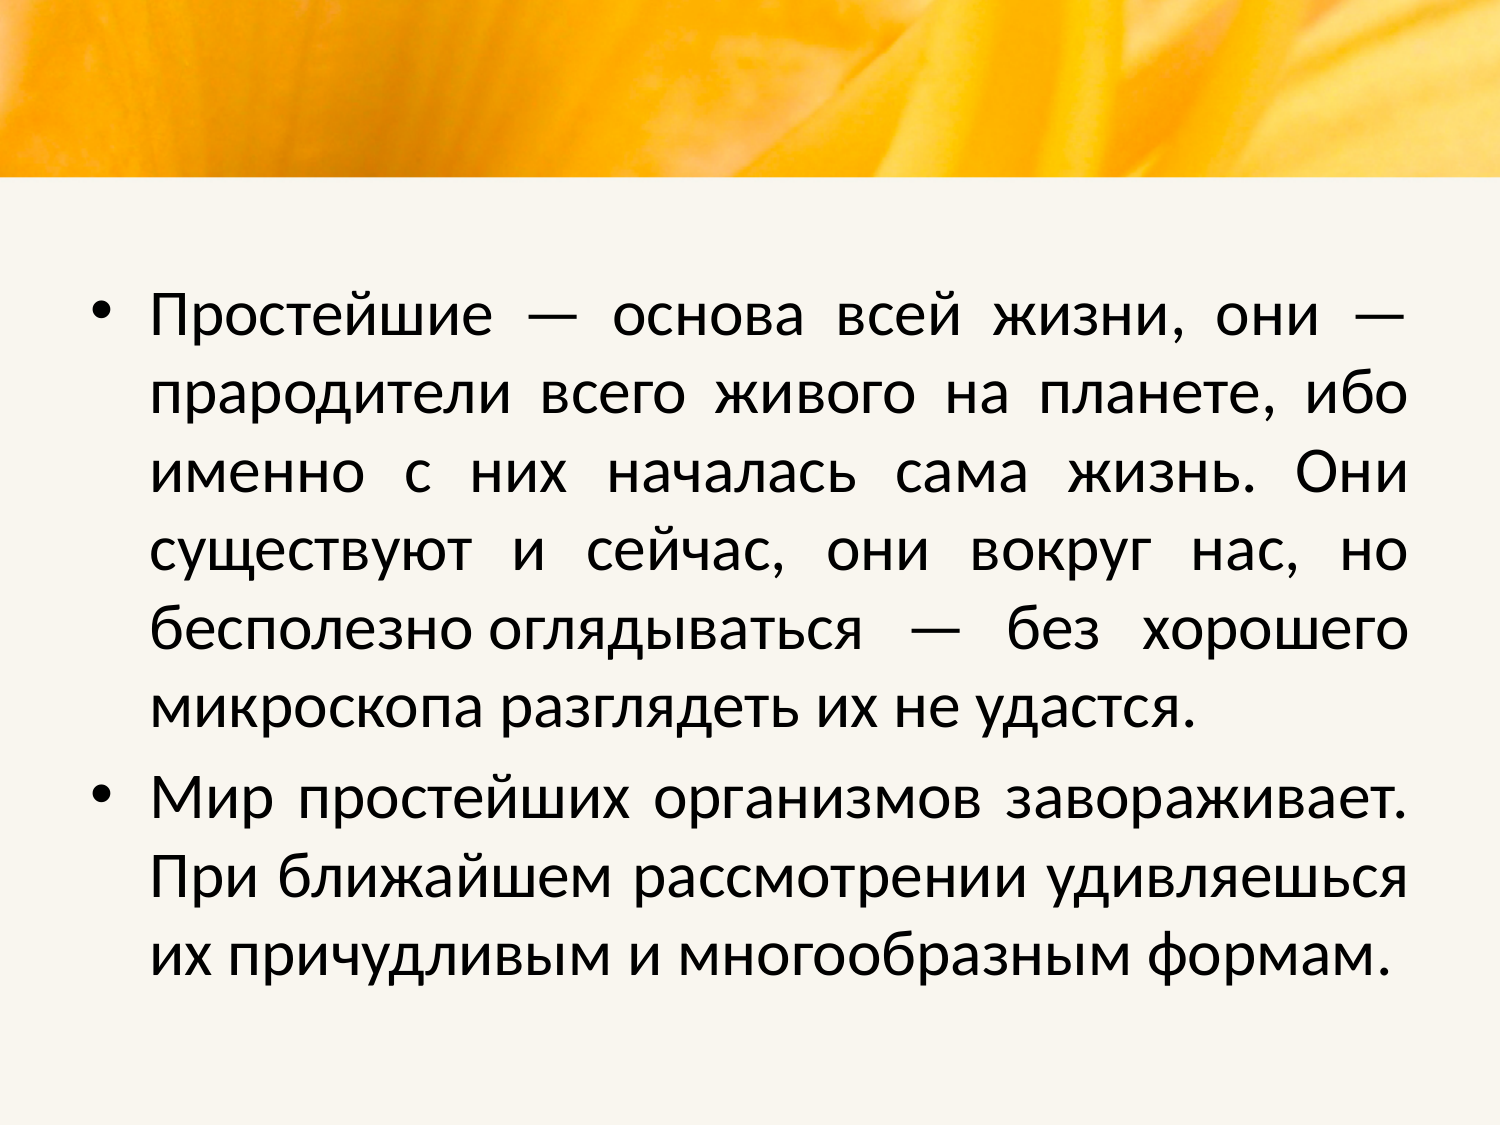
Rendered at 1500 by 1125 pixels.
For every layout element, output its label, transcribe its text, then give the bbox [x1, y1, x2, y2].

list Простейшие — основа всей жизни, они — прародители всего живого на планете, ибо именно с них началась сама жизнь. Они существуют и сейчас, они вокруг нас, но бесполезно оглядываться — без хорошего микроскопа разглядеть их не удастся. Мир простейших организмов завораживает. При ближайшем рассмотрении удивляешься их причудливым и многообразным формам. [75, 262, 1425, 1005]
picture [0, 0, 1500, 1125]
